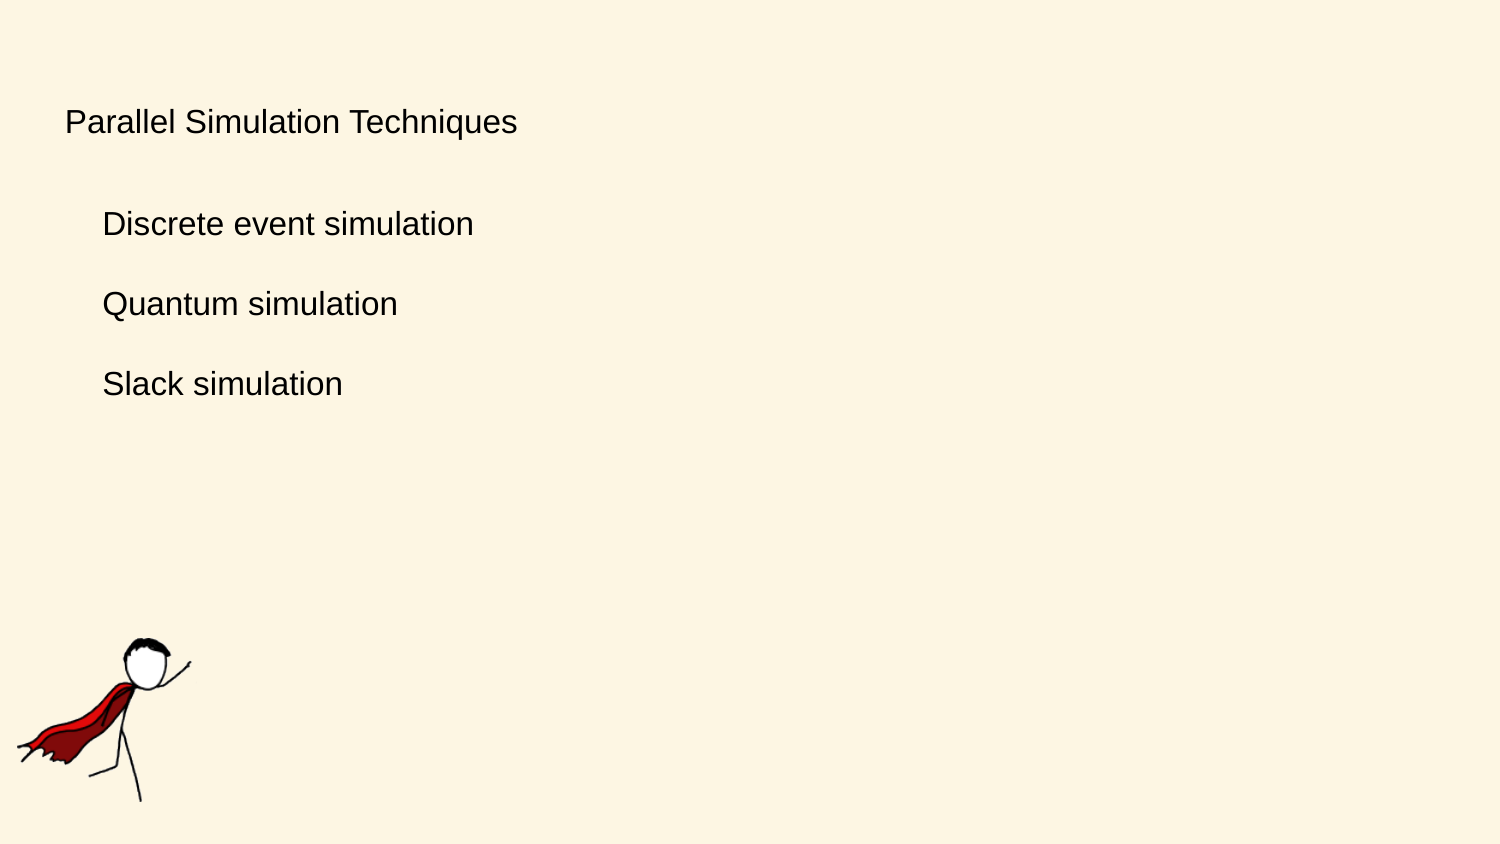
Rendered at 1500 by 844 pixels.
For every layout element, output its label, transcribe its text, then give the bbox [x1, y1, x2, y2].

list Discrete event simulation Quantum simulation Slack simulation [51, 189, 1449, 750]
picture [17, 638, 198, 802]
title Parallel Simulation Techniques [51, 72, 1449, 167]
